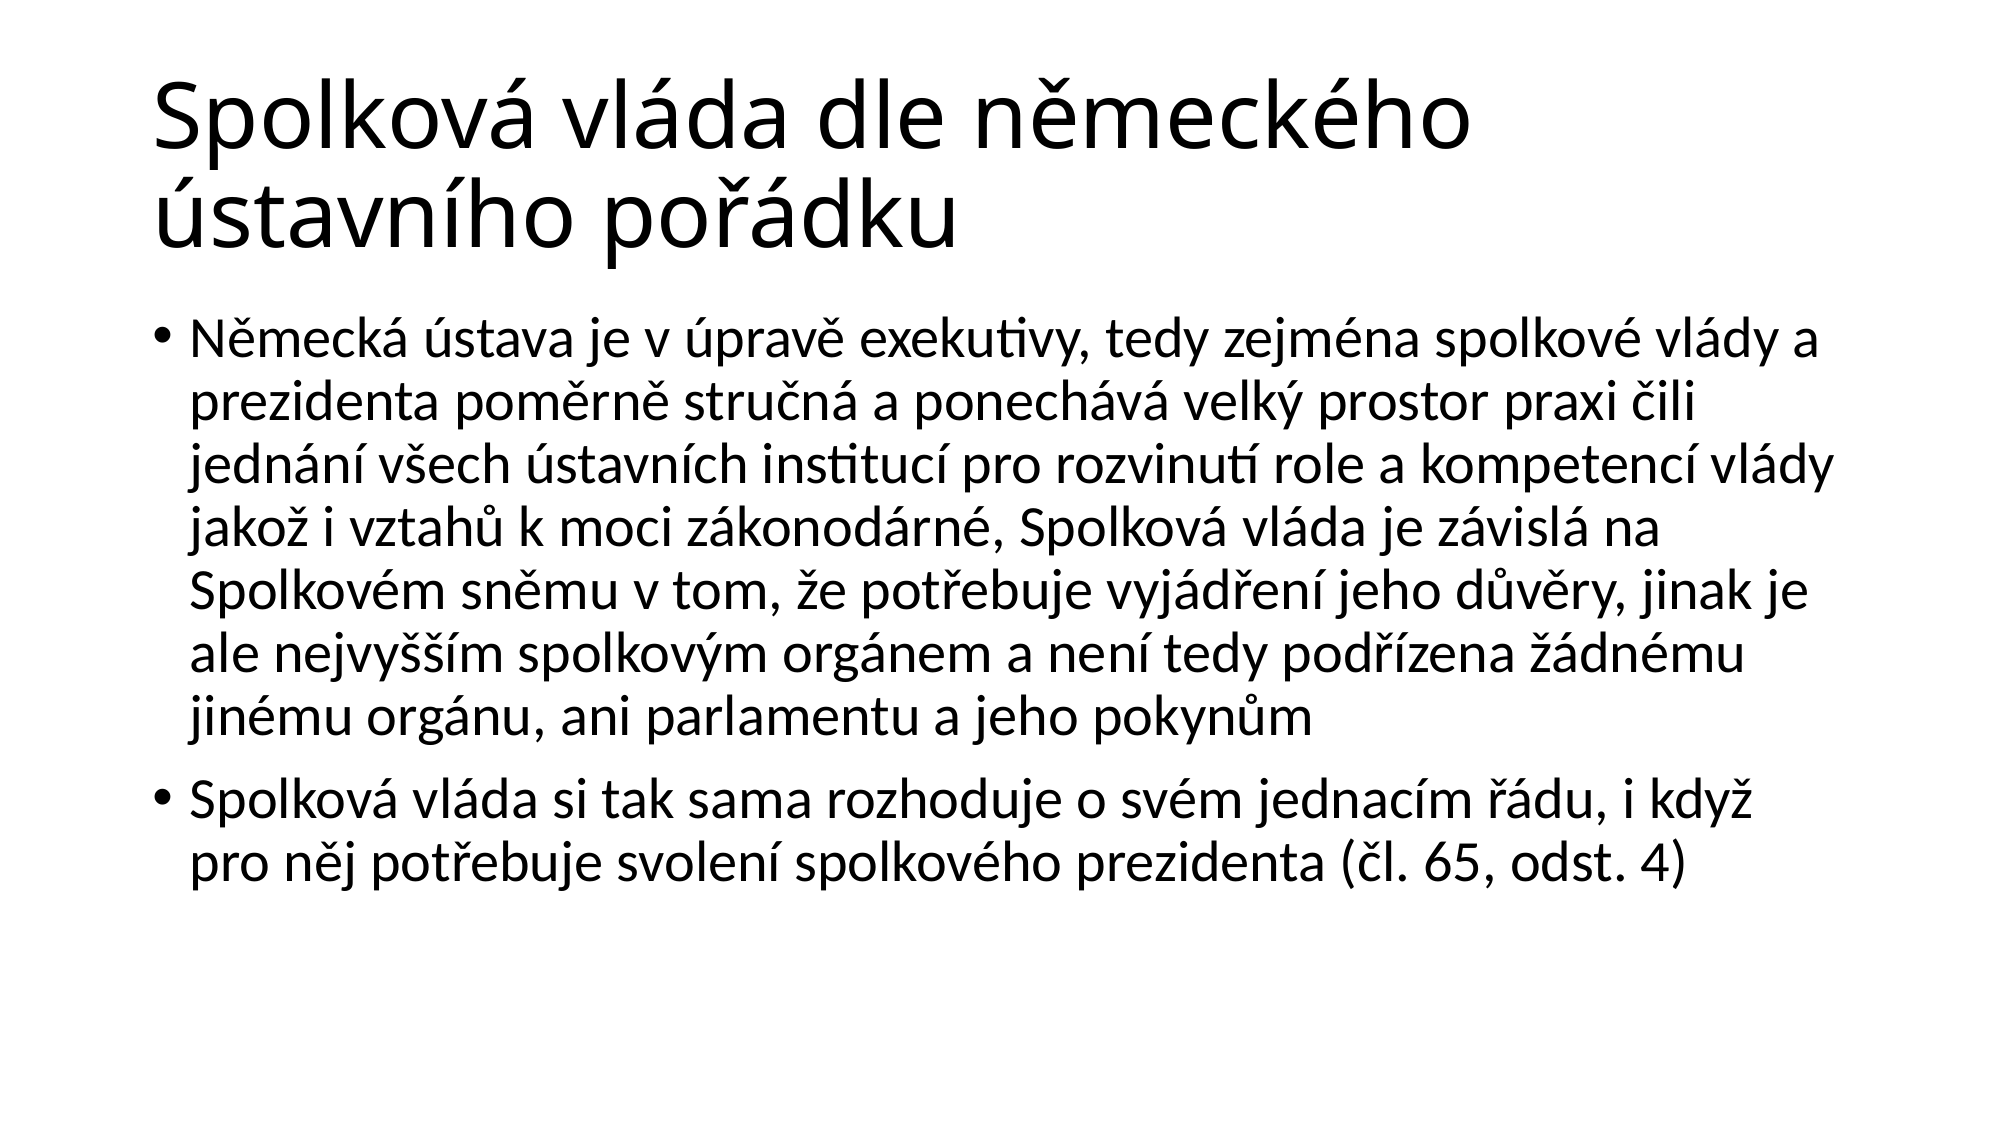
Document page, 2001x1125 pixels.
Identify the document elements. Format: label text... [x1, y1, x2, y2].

list Německá ústava je v úpravě exekutivy, tedy zejména spolkové vlády a prezidenta poměrně stručná a ponechává velký prostor praxi čili jednání všech ústavních institucí pro rozvinutí role a kompetencí vlády jakož i vztahů k moci zákonodárné, Spolková vláda je závislá na Spolkovém sněmu v tom, že potřebuje vyjádření jeho důvěry, jinak je ale nejvyšším spolkovým orgánem a není tedy podřízena žádnému jinému orgánu, ani parlamentu a jeho pokynům Spolková vláda si tak sama rozhoduje o svém jednacím řádu, i když pro něj potřebuje svolení spolkového prezidenta (čl. 65, odst. 4) [137, 299, 1863, 1014]
title Spolková vláda dle německého ústavního pořádku [137, 59, 1863, 278]
